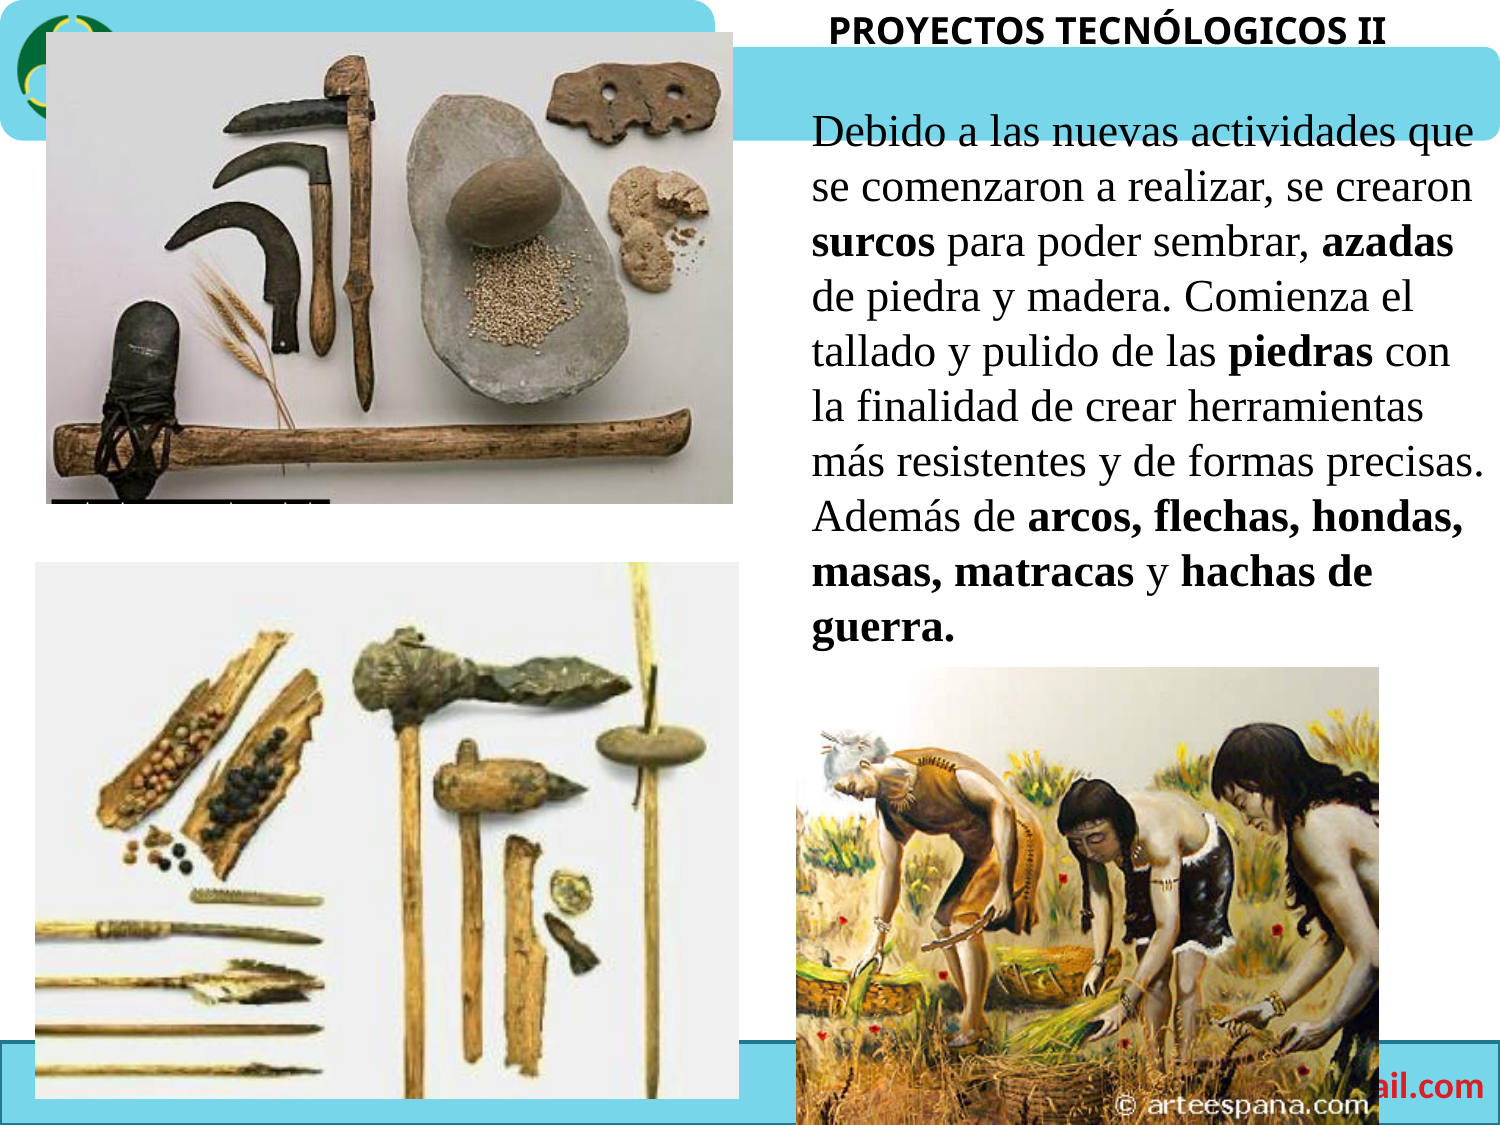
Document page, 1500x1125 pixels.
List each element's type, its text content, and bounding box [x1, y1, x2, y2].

picture [34, 562, 739, 1099]
text_box Debido a las nuevas actividades que se comenzaron a realizar, se crearon surcos para poder sembrar, azadas de piedra y madera. Comienza el tallado y pulido de las piedras con la finalidad de crear herramientas más resistentes y de formas precisas. Además de arcos, flechas, hondas, masas, matracas y hachas de guerra. [796, 93, 1500, 659]
picture [796, 666, 1379, 1125]
picture [17, 15, 734, 504]
